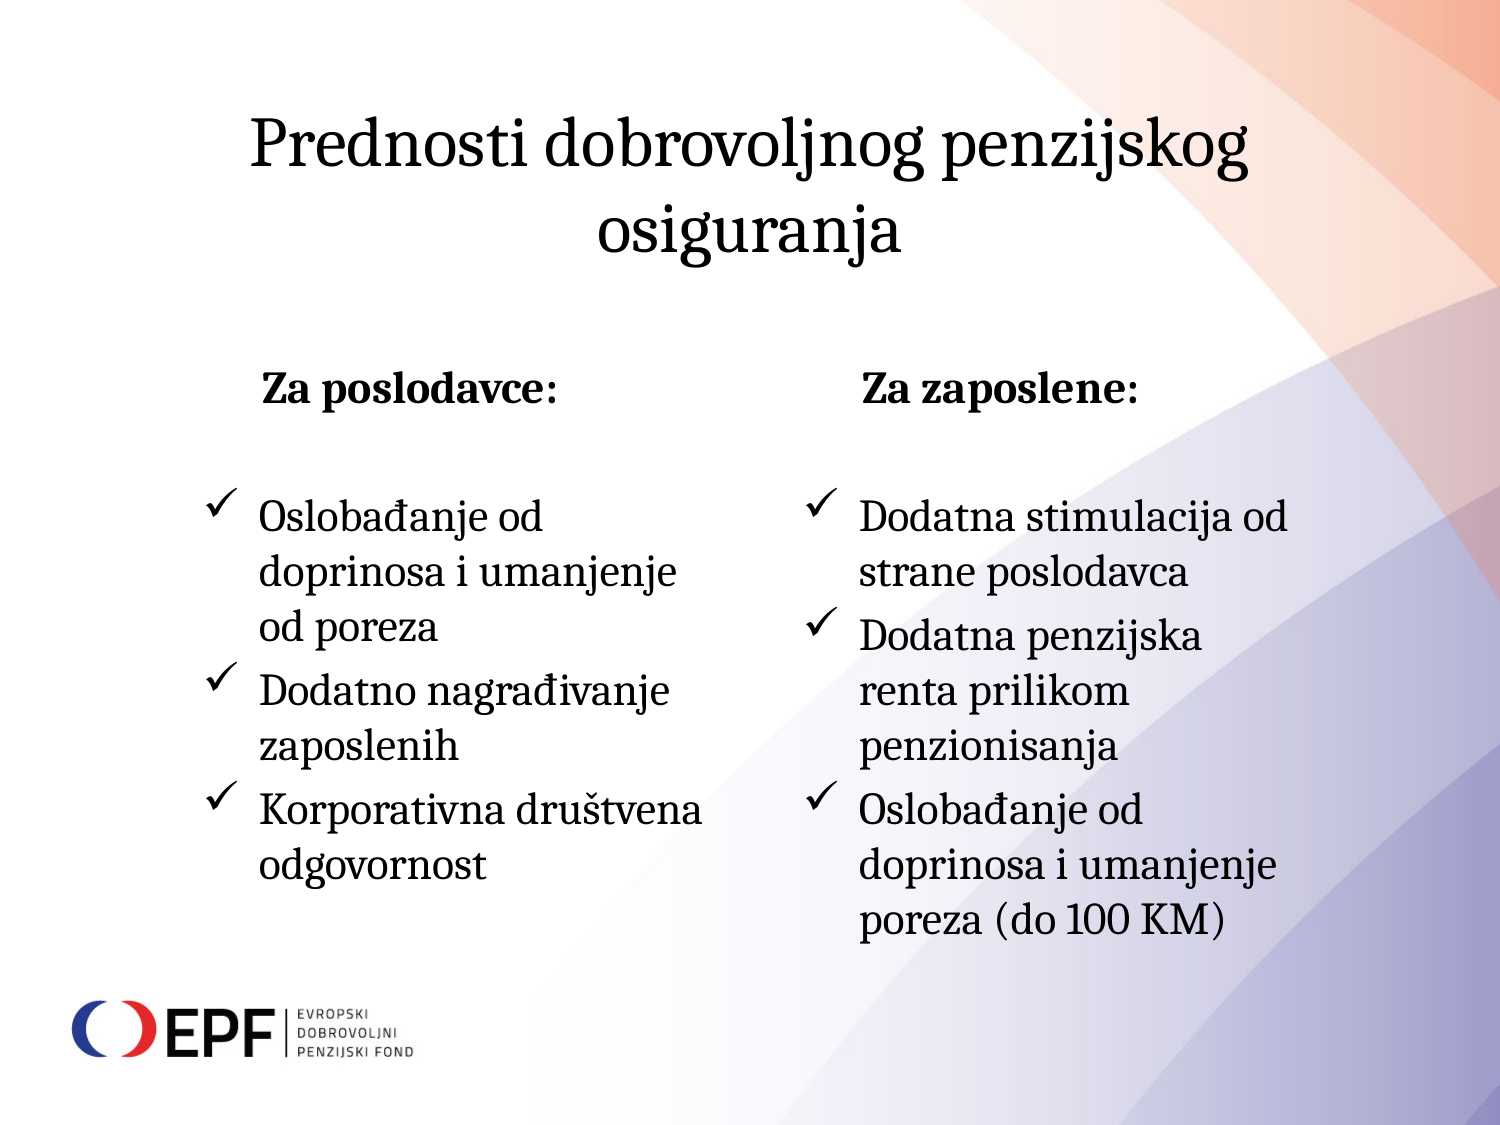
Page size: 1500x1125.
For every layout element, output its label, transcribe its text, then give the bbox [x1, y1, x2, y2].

text_box Za zaposlene: Dodatna stimulacija od strane poslodavca Dodatna penzijska renta prilikom penzionisanja Oslobađanje od doprinosa i umanjenje poreza (do 100 KM) [787, 349, 1313, 1093]
picture [0, 0, 1500, 1125]
title Prednosti dobrovoljnog penzijskog osiguranja [75, 87, 1425, 275]
list Za poslodavce: Oslobađanje od doprinosa i umanjenje od poreza Dodatno nagrađivanje zaposlenih Korporativna društvena odgovornost [187, 350, 725, 1093]
